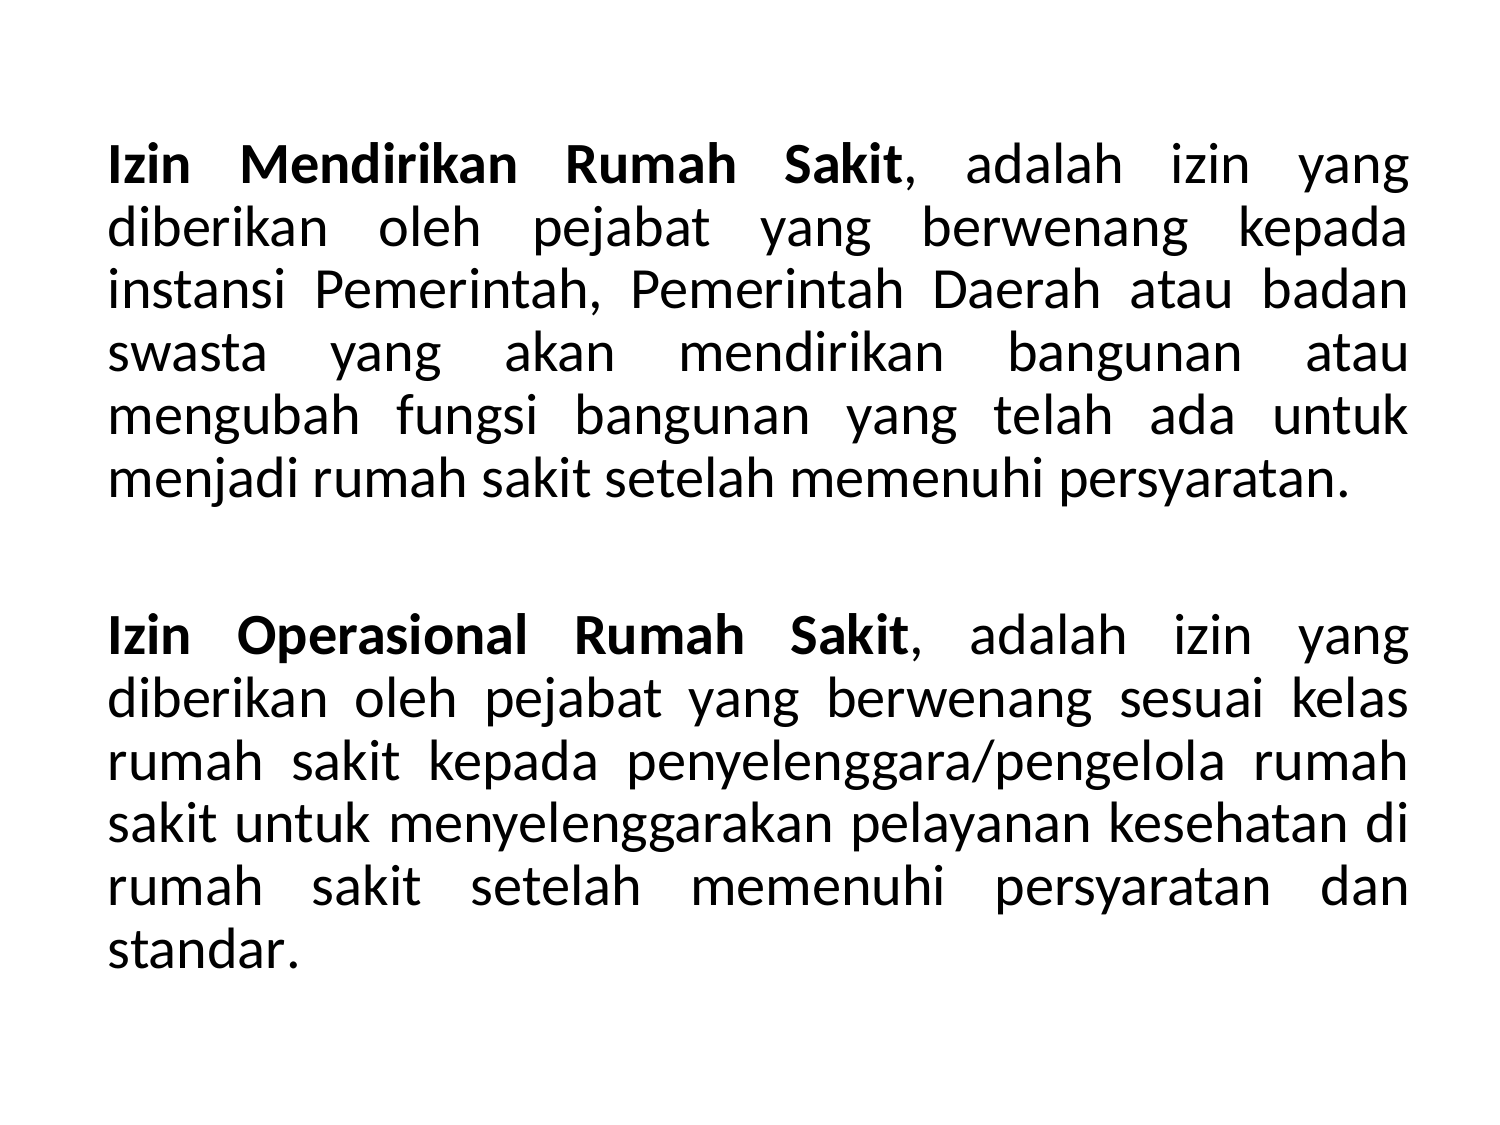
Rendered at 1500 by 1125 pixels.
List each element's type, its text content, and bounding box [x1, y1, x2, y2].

list Izin Mendirikan Rumah Sakit, adalah izin yang diberikan oleh pejabat yang berwenang kepada instansi Pemerintah, Pemerintah Daerah atau badan swasta yang akan mendirikan bangunan atau mengubah fungsi bangunan yang telah ada untuk menjadi rumah sakit setelah memenuhi persyaratan. Izin Operasional Rumah Sakit, adalah izin yang diberikan oleh pejabat yang berwenang sesuai kelas rumah sakit kepada penyelenggara/pengelola rumah sakit untuk menyelenggarakan pelayanan kesehatan di rumah sakit setelah memenuhi persyaratan dan standar. [75, 125, 1425, 1079]
